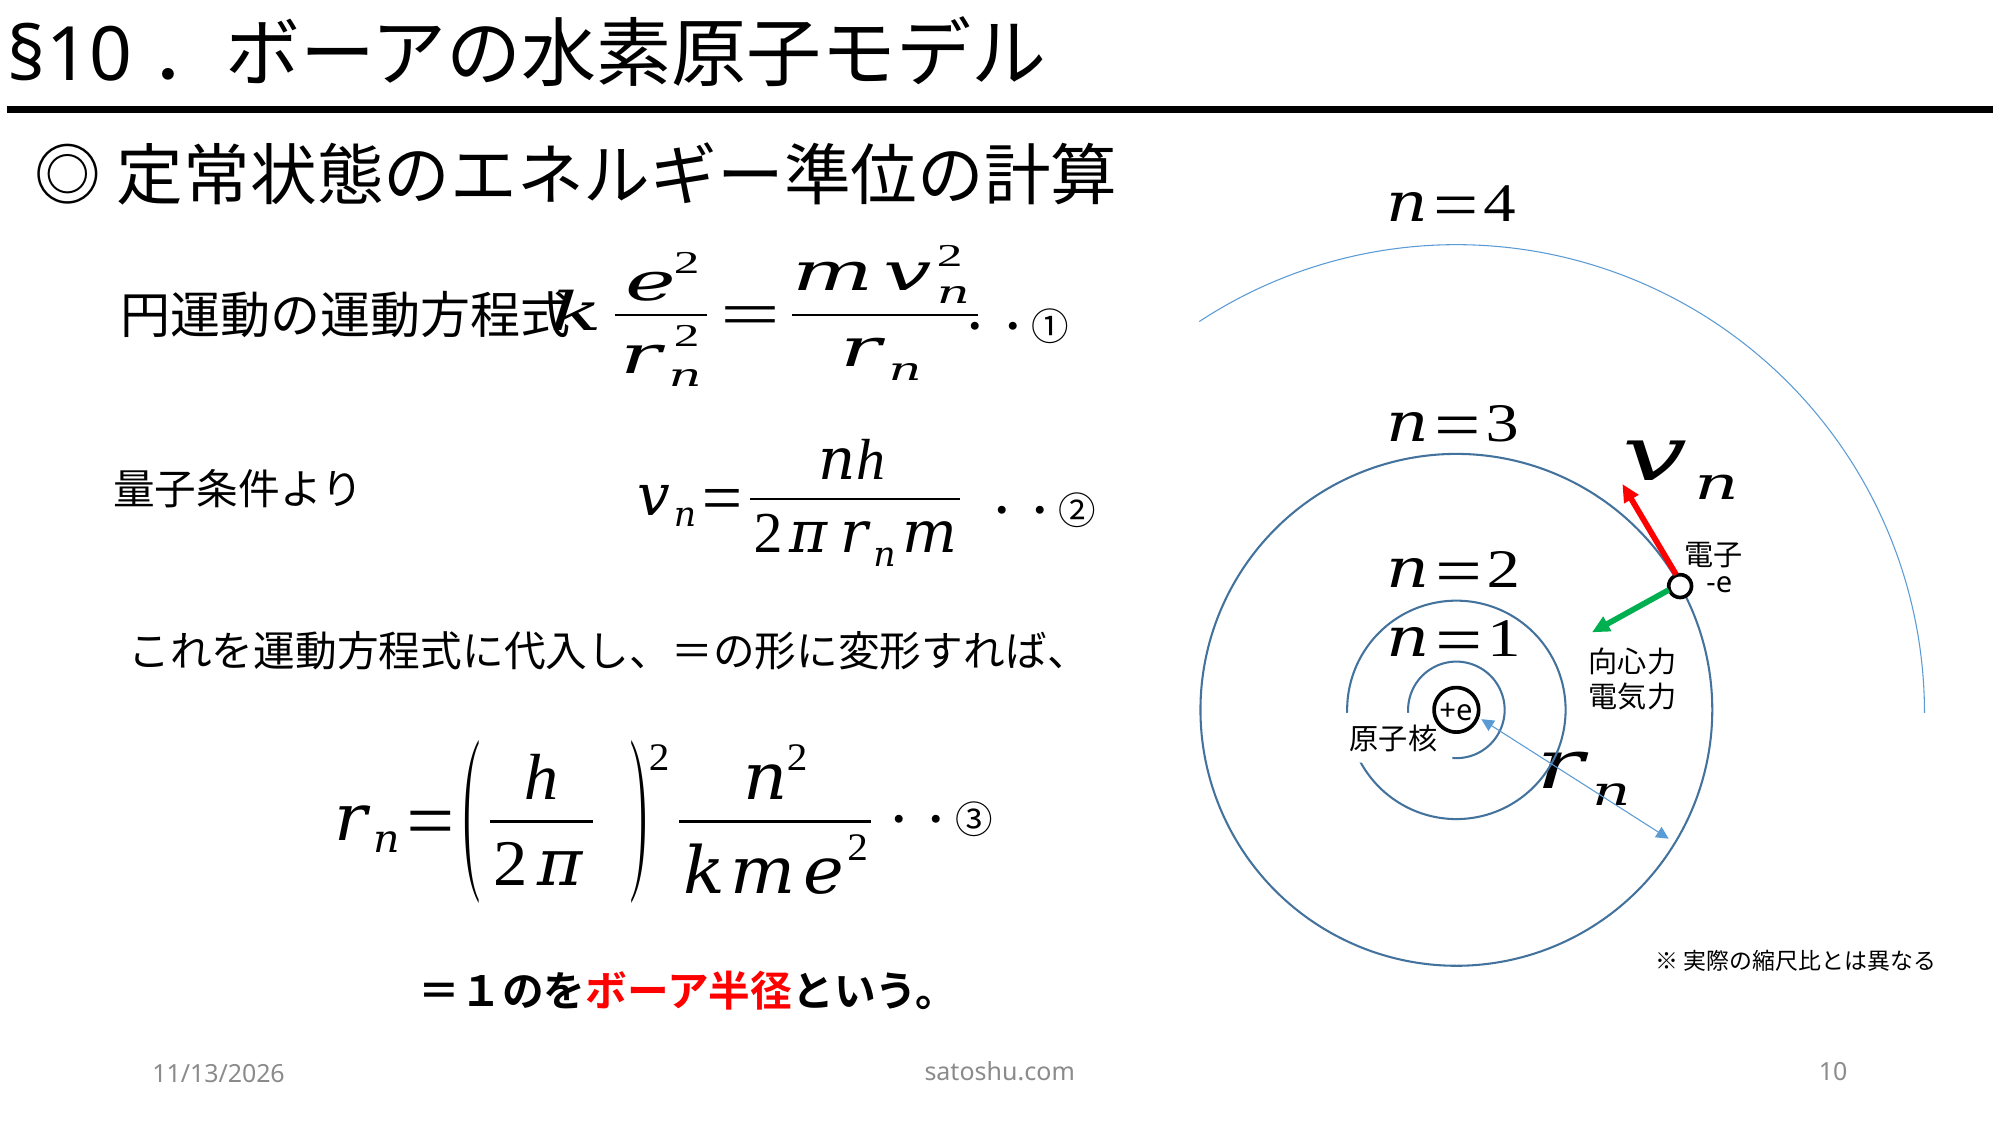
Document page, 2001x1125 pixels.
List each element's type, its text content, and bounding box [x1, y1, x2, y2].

text_box ・・① [942, 295, 1085, 356]
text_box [1481, 719, 1669, 839]
text_box ◎定常状態のエネルギー準位の計算 [19, 125, 1133, 220]
text_box +e [1424, 683, 1488, 734]
text_box [1199, 496, 1714, 967]
slide_number 10 [1412, 1042, 1863, 1103]
text_box [1359, 734, 1481, 821]
text_box 原子核 [1334, 712, 1453, 763]
footer satoshu.com [662, 1042, 1338, 1103]
text_box [1488, 713, 1567, 719]
text_box ・・③ [865, 788, 1008, 849]
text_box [1592, 589, 1669, 633]
text_box ※実際の縮尺比とは異なる [1640, 938, 1952, 982]
text_box [1346, 618, 1436, 712]
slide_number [137, 1044, 588, 1105]
text_box [1199, 244, 1926, 713]
text_box §10．ボーアの水素原子モデル [0, 0, 2000, 110]
text_box ・・② [968, 479, 1112, 539]
text_box 円運動の運動方程式 [105, 275, 585, 351]
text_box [1622, 484, 1677, 575]
